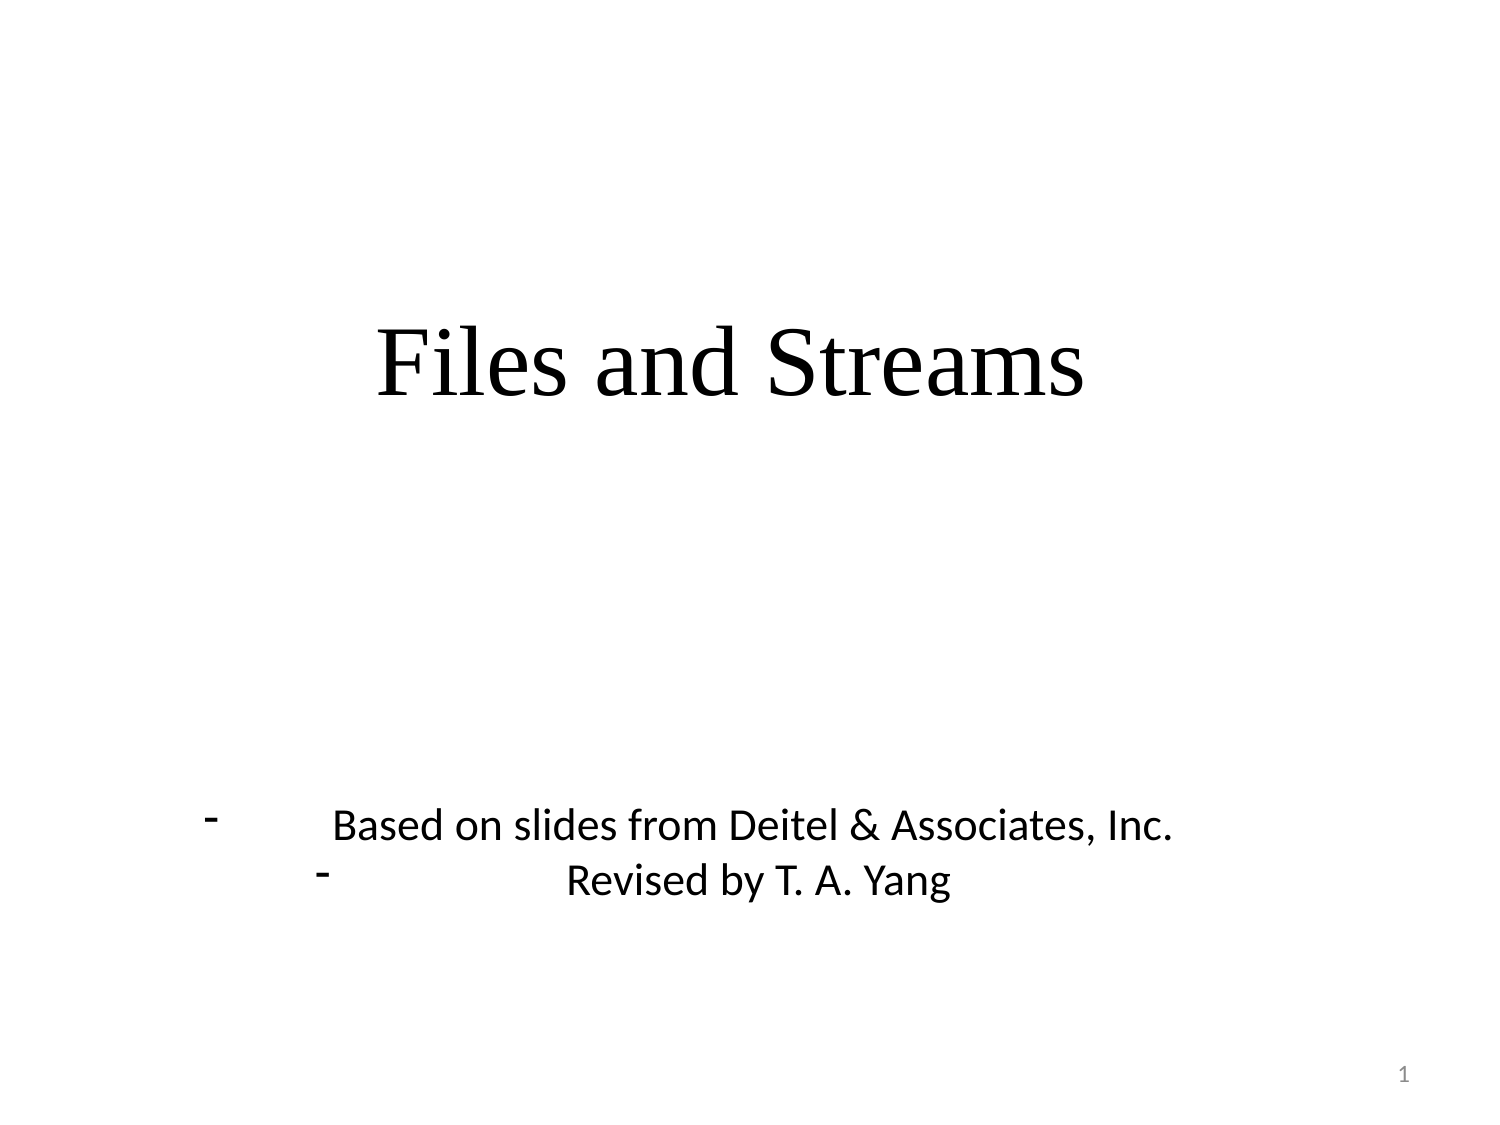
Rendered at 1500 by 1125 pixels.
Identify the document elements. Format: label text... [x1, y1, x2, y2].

slide_number 1 [1074, 1042, 1425, 1103]
text_box Based on slides from Deitel & Associates, Inc. Revised by T. A. Yang [74, 787, 1425, 913]
subtitle Files and Streams [125, 287, 1338, 488]
